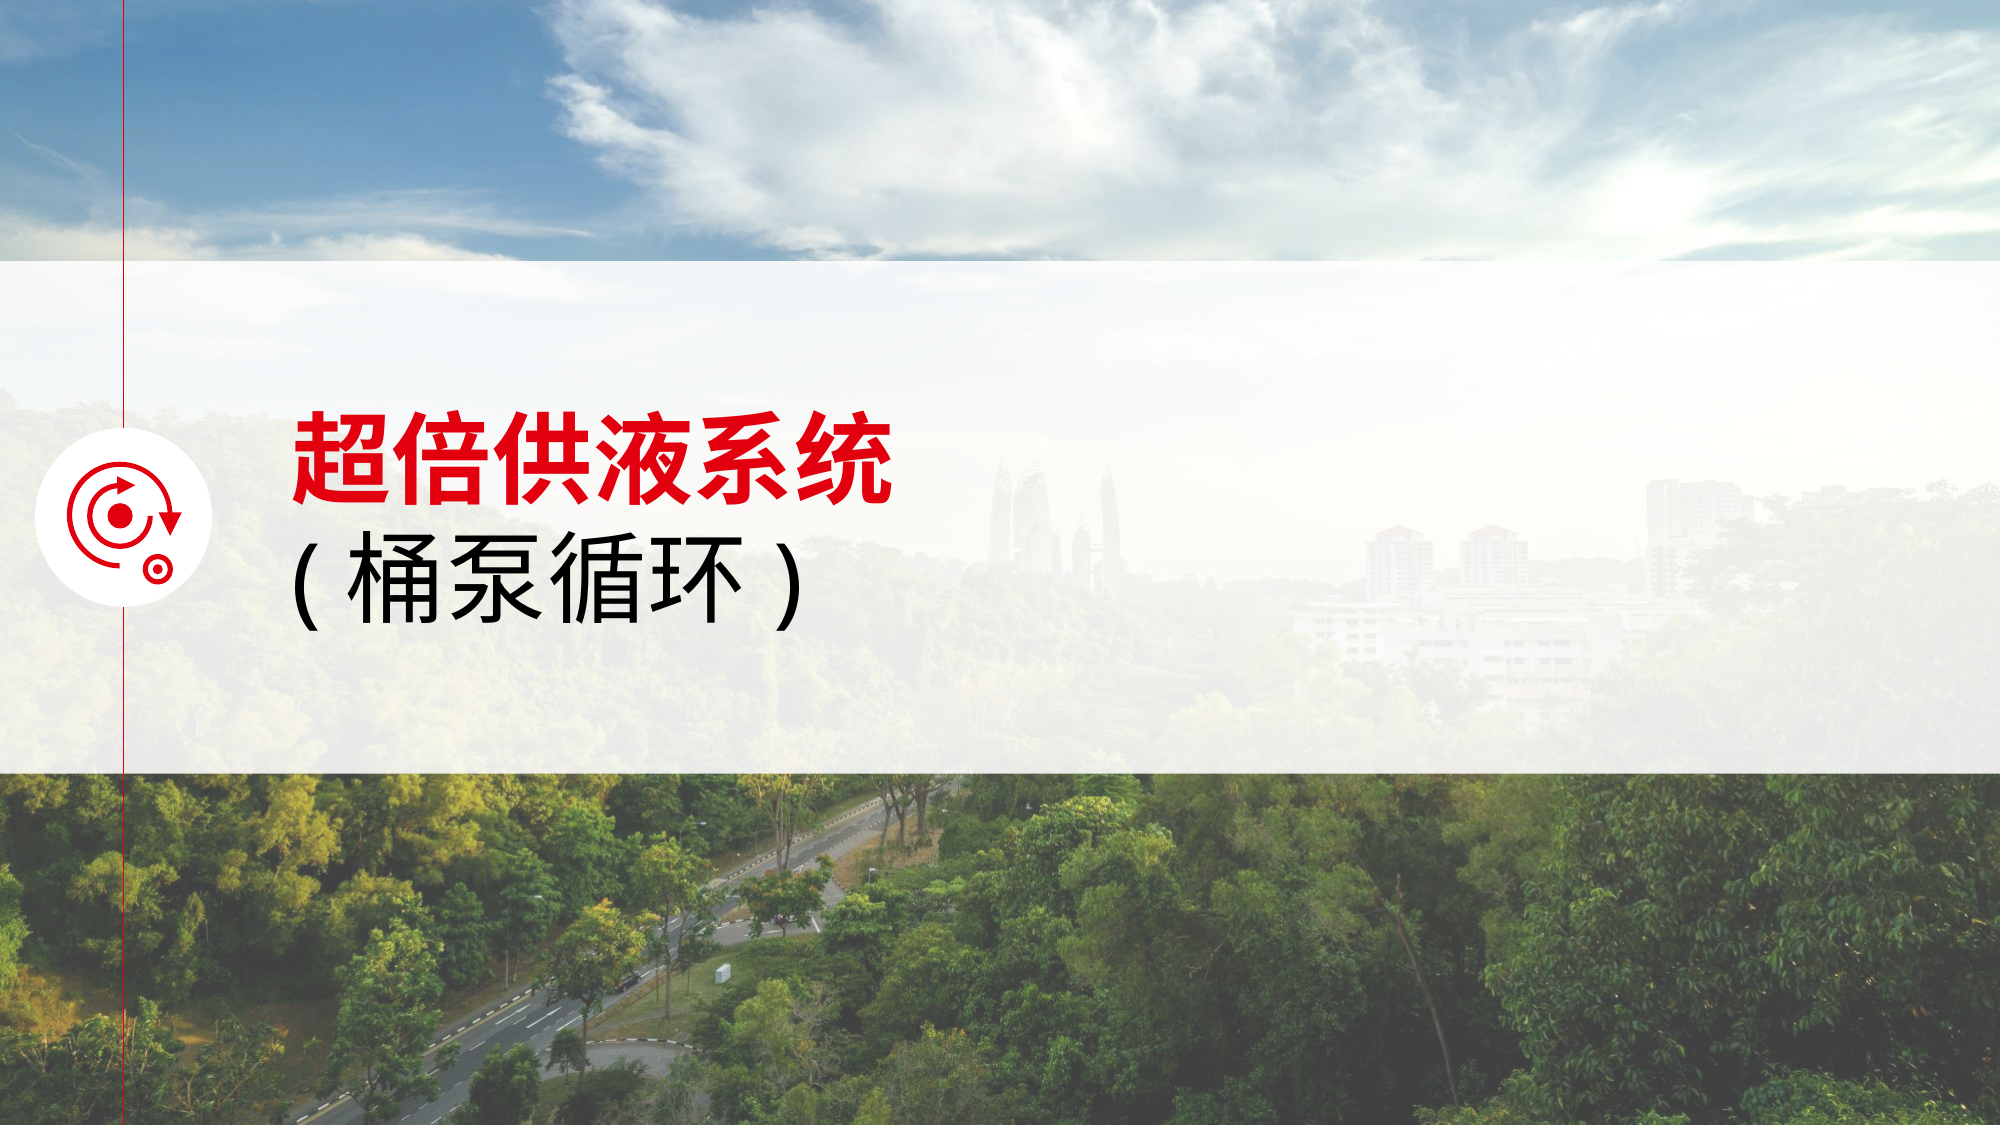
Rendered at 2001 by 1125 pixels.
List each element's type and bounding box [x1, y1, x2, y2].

picture [0, 0, 123, 1125]
text_box [34, 427, 213, 607]
picture [124, 0, 2000, 1125]
